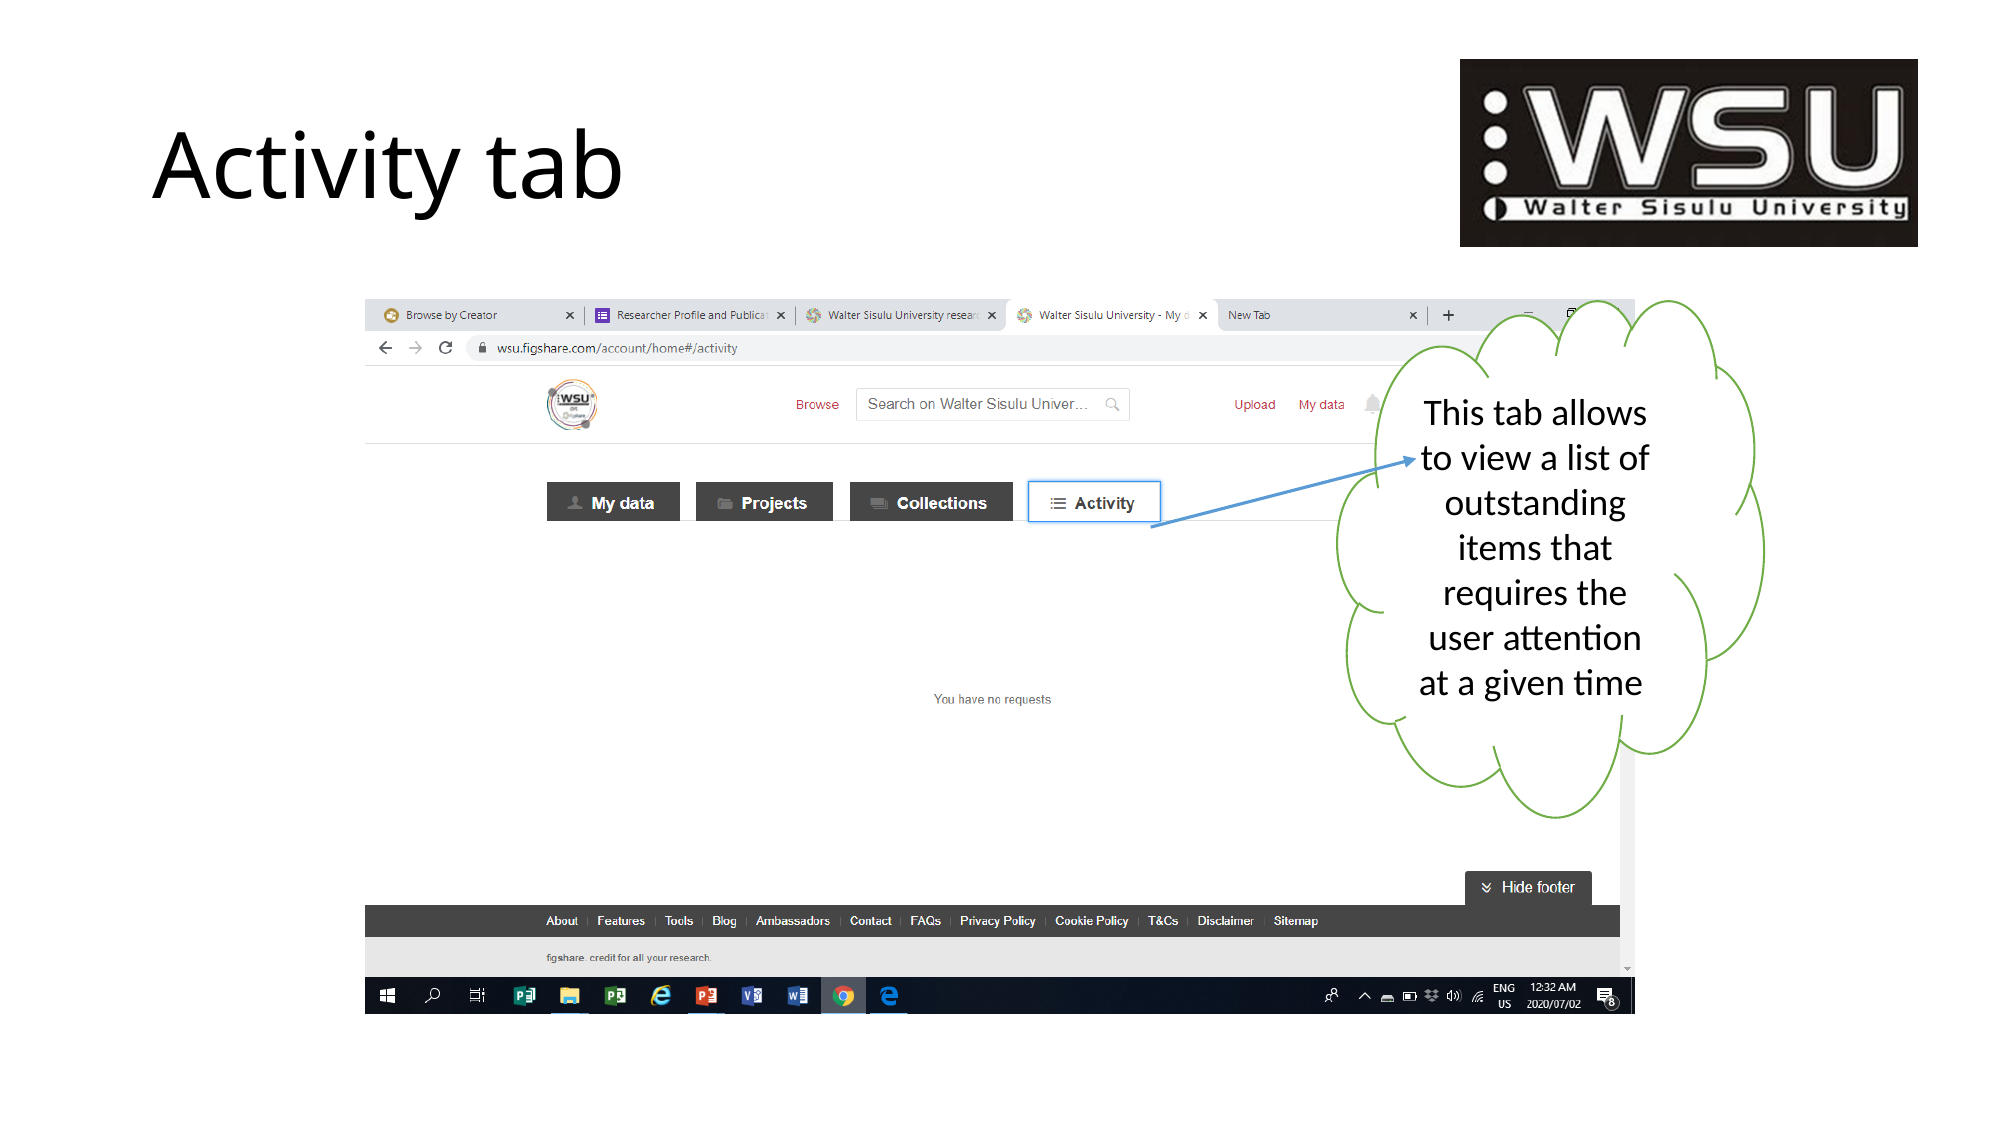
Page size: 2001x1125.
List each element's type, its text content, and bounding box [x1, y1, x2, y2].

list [365, 299, 1635, 1014]
picture [1460, 59, 1918, 247]
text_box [1150, 458, 1417, 528]
title Activity tab [137, 59, 1863, 278]
text_box This tab allows to view a list of outstanding items that requires the user attention at a given time [1635, 300, 1766, 755]
